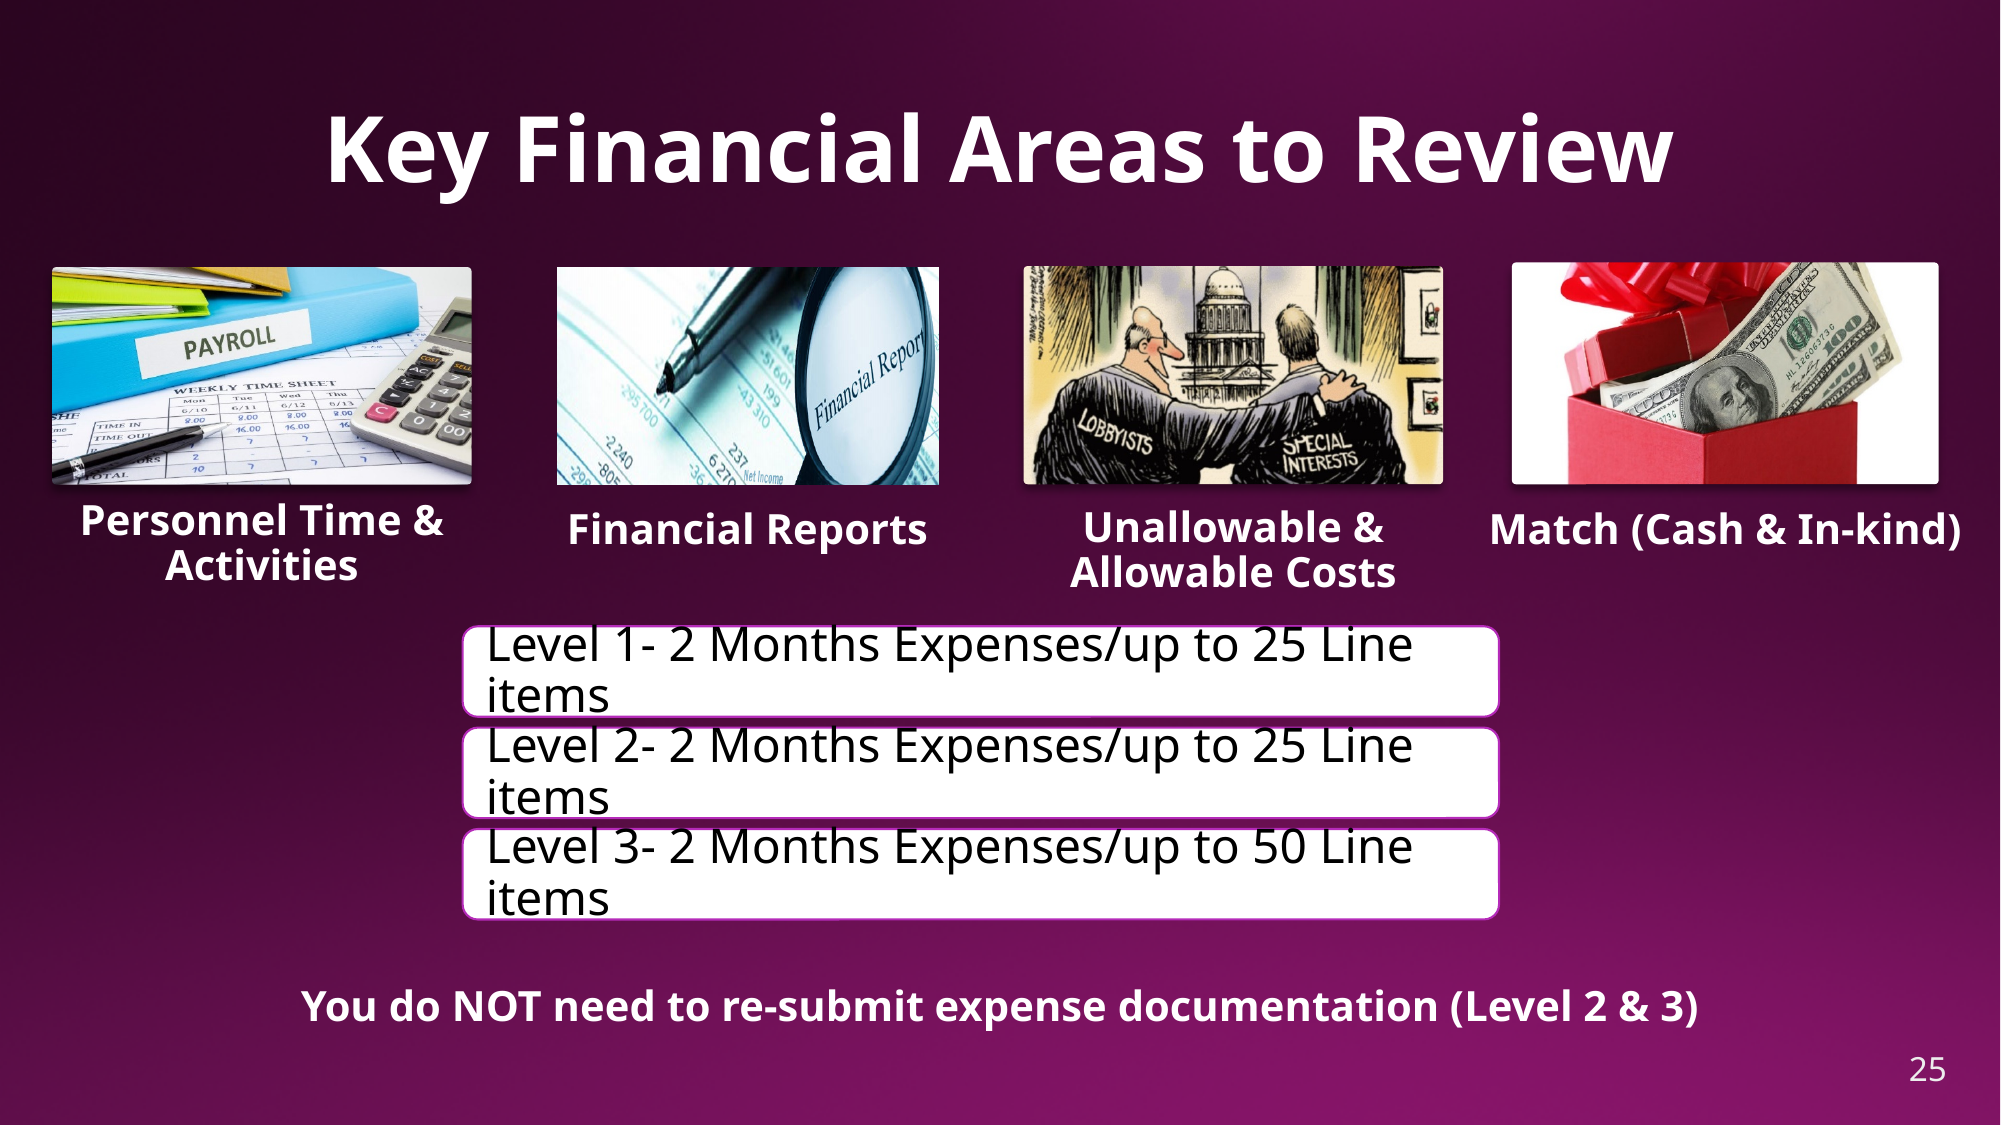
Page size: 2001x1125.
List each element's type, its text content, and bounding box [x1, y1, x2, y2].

text_box Unallowable & Allowable Costs [980, 518, 1486, 585]
list Personnel Time & Activities [27, 511, 497, 578]
text_box You do NOT need to re-submit expense documentation (Level 2 & 3) [228, 974, 1772, 1041]
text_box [462, 625, 1500, 921]
picture [0, 0, 2001, 1125]
text_box Financial Reports [459, 498, 1036, 564]
slide_number 25 [1511, 1040, 1962, 1101]
text_box Match (Cash & In-kind) [1436, 498, 2000, 564]
title Key Financial Areas to Review [137, 43, 1863, 262]
